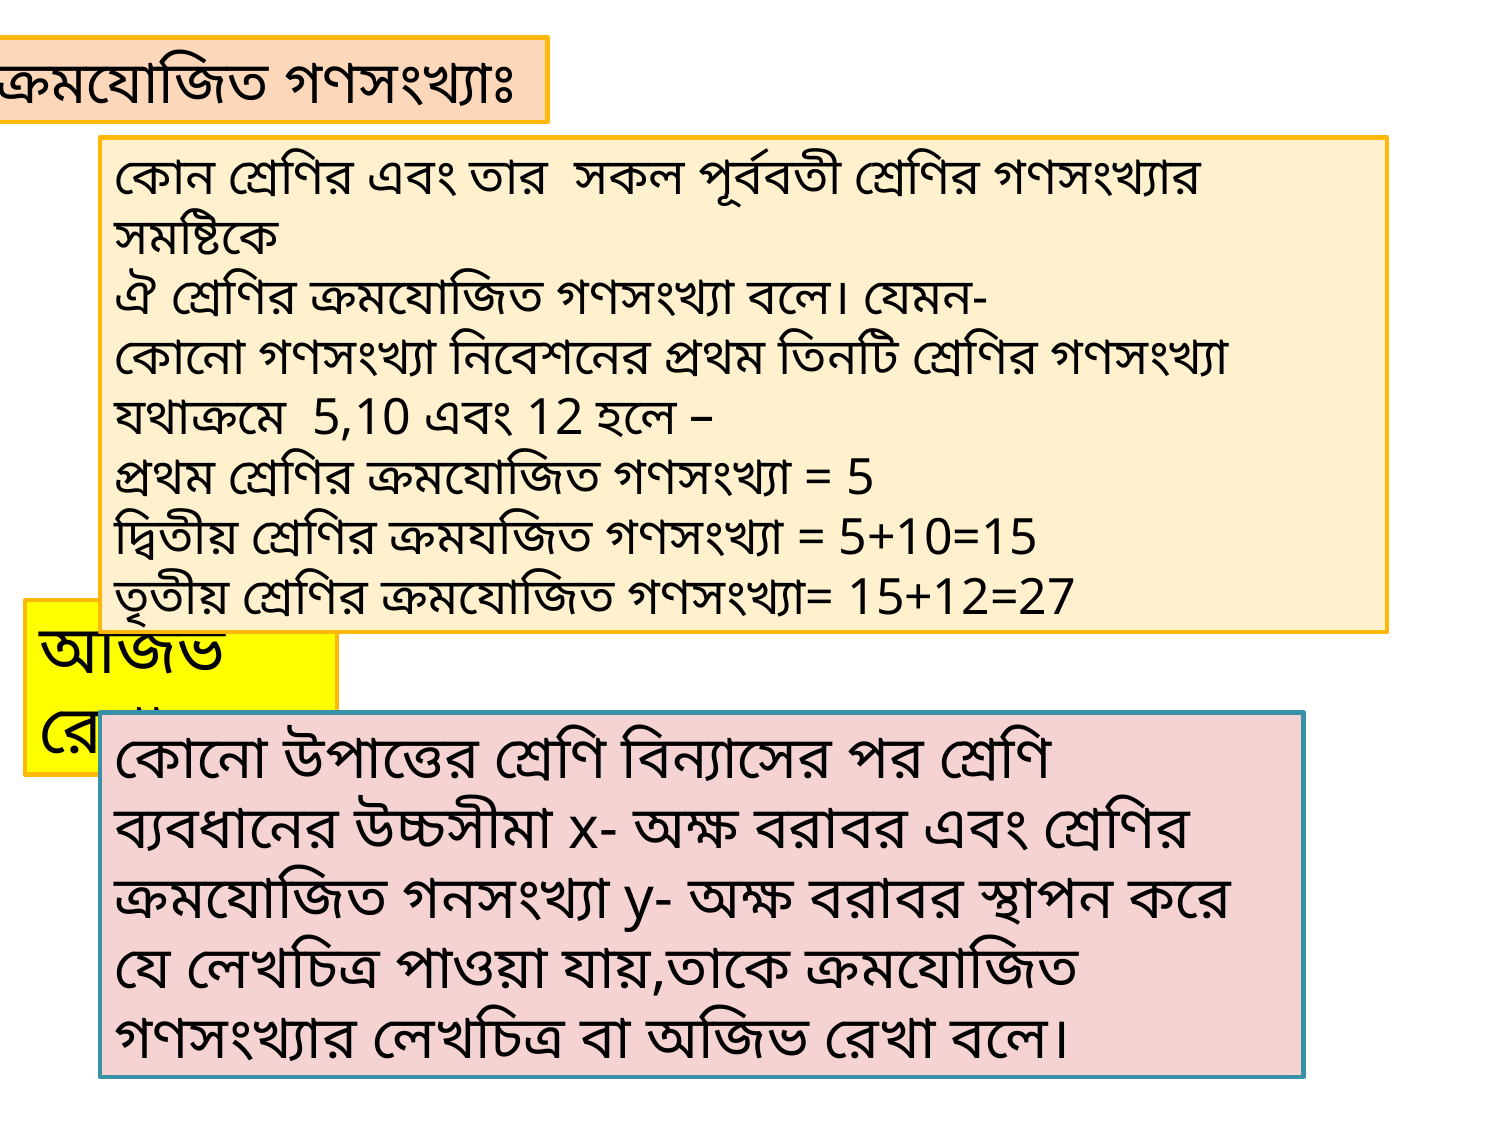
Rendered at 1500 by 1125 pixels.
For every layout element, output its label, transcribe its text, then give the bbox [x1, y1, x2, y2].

text_box কোনো উপাত্তের শ্রেণি বিন্যাসের পর শ্রেণি ব্যবধানের উচ্চসীমা x- অক্ষ বরাবর এবং শ্রেণির ক্রমযোজিত গনসংখ্যা y- অক্ষ বরাবর স্থাপন করে যে লেখচিত্র পাওয়া যায়,তাকে ক্রমযোজিত গণসংখ্যার লেখচিত্র বা অজিভ রেখা বলে। [98, 710, 1306, 1079]
text_box কোন শ্রেণির এবং তার সকল পূর্ববতী শ্রেণির গণসংখ্যার সমষ্টিকে ঐ শ্রেণির ক্রমযোজিত গণসংখ্যা বলে। যেমন- কোনো গণসংখ্যা নিবেশনের প্রথম তিনটি শ্রেণির গণসংখ্যা যথাক্রমে 5,10 এবং 12 হলে – প্রথম শ্রেণির ক্রমযোজিত গণসংখ্যা = 5 দ্বিতীয় শ্রেণির ক্রমযজিত গণসংখ্যা = 5+10=15 তৃতীয় শ্রেণির ক্রমযোজিত গণসংখ্যা= 15+12=27 [98, 135, 1389, 634]
text_box অজিভ রেখাঃ [23, 598, 339, 777]
text_box ক্রমযোজিত গণসংখ্যাঃ [0, 35, 550, 124]
